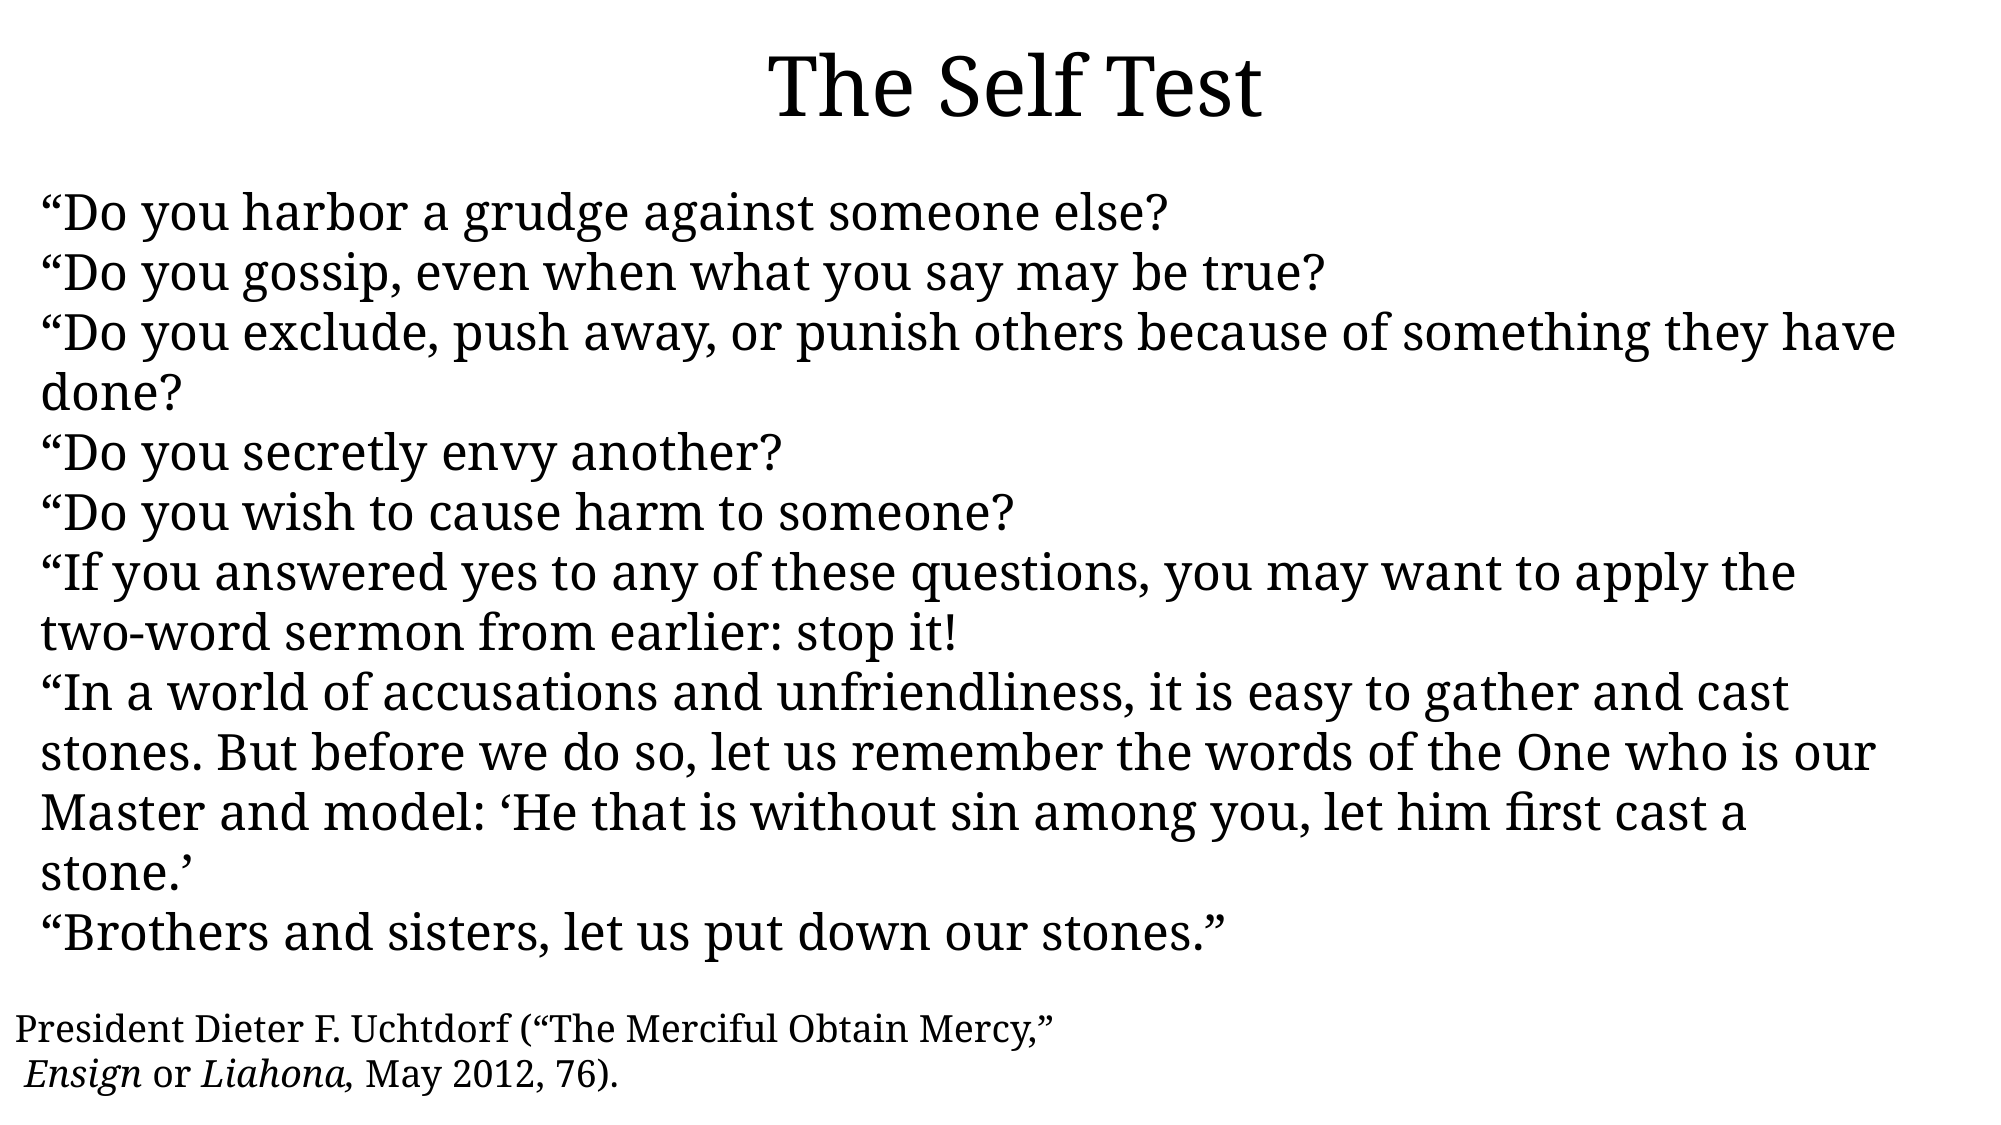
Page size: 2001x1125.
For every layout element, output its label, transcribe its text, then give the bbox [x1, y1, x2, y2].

text_box “Do you harbor a grudge against someone else? “Do you gossip, even when what you say may be true? “Do you exclude, push away, or punish others because of something they have done? “Do you secretly envy another? “Do you wish to cause harm to someone? “If you answered yes to any of these questions, you may want to apply the two-word sermon from earlier: stop it! “In a world of accusations and unfriendliness, it is easy to gather and cast stones. But before we do so, let us remember the words of the One who is our Master and model: ‘He that is without sin among you, let him first cast a stone.’ “Brothers and sisters, let us put down our stones.” [26, 172, 1929, 968]
text_box The Self Test [753, 25, 1688, 141]
text_box President Dieter F. Uchtdorf (“The Merciful Obtain Mercy,” Ensign or Liahona, May 2012, 76). [0, 997, 1507, 1103]
